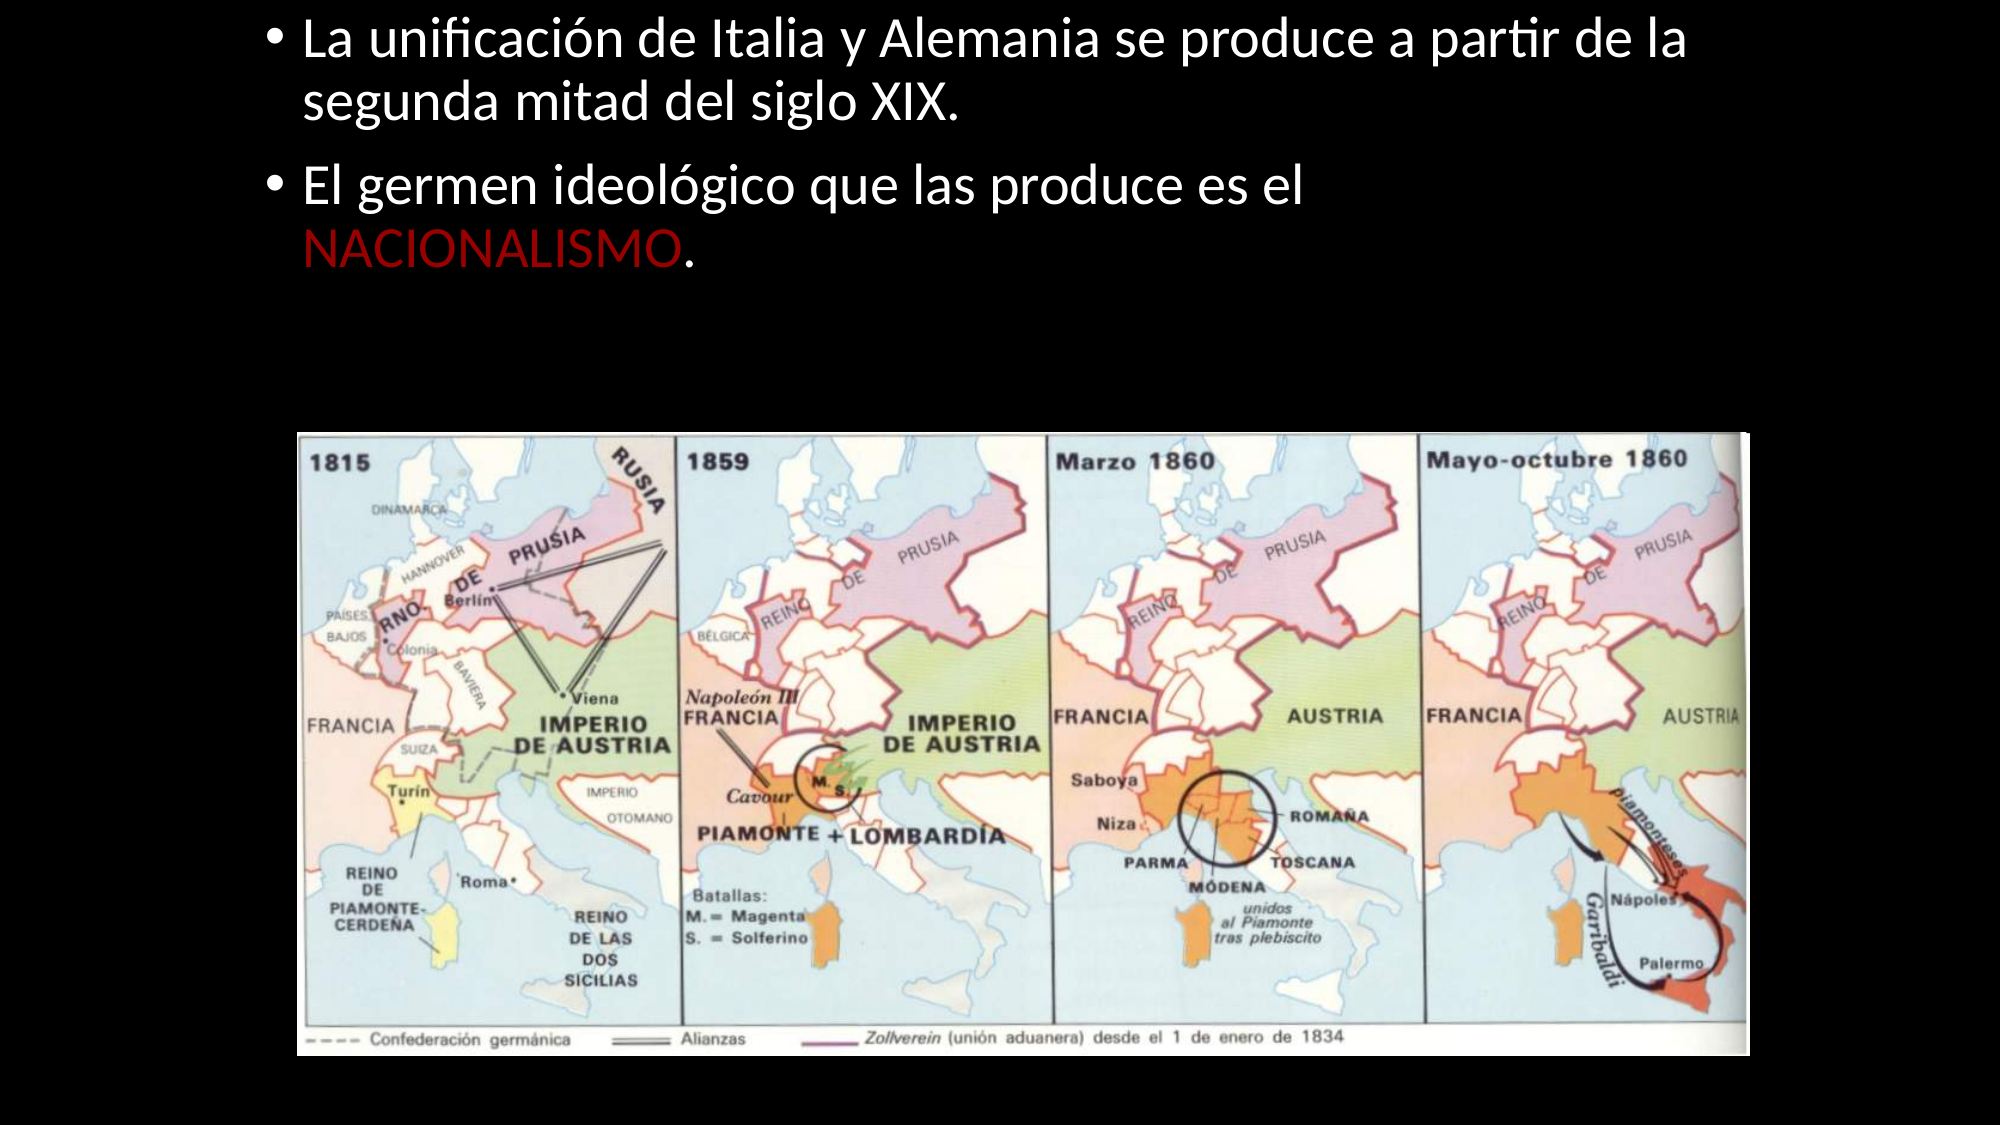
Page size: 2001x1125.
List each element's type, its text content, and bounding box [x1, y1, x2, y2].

list La unificación de Italia y Alemania se produce a partir de la segunda mitad del siglo XIX. El germen ideológico que las produce es el NACIONALISMO. [249, 0, 1709, 1083]
picture [297, 432, 1750, 1056]
